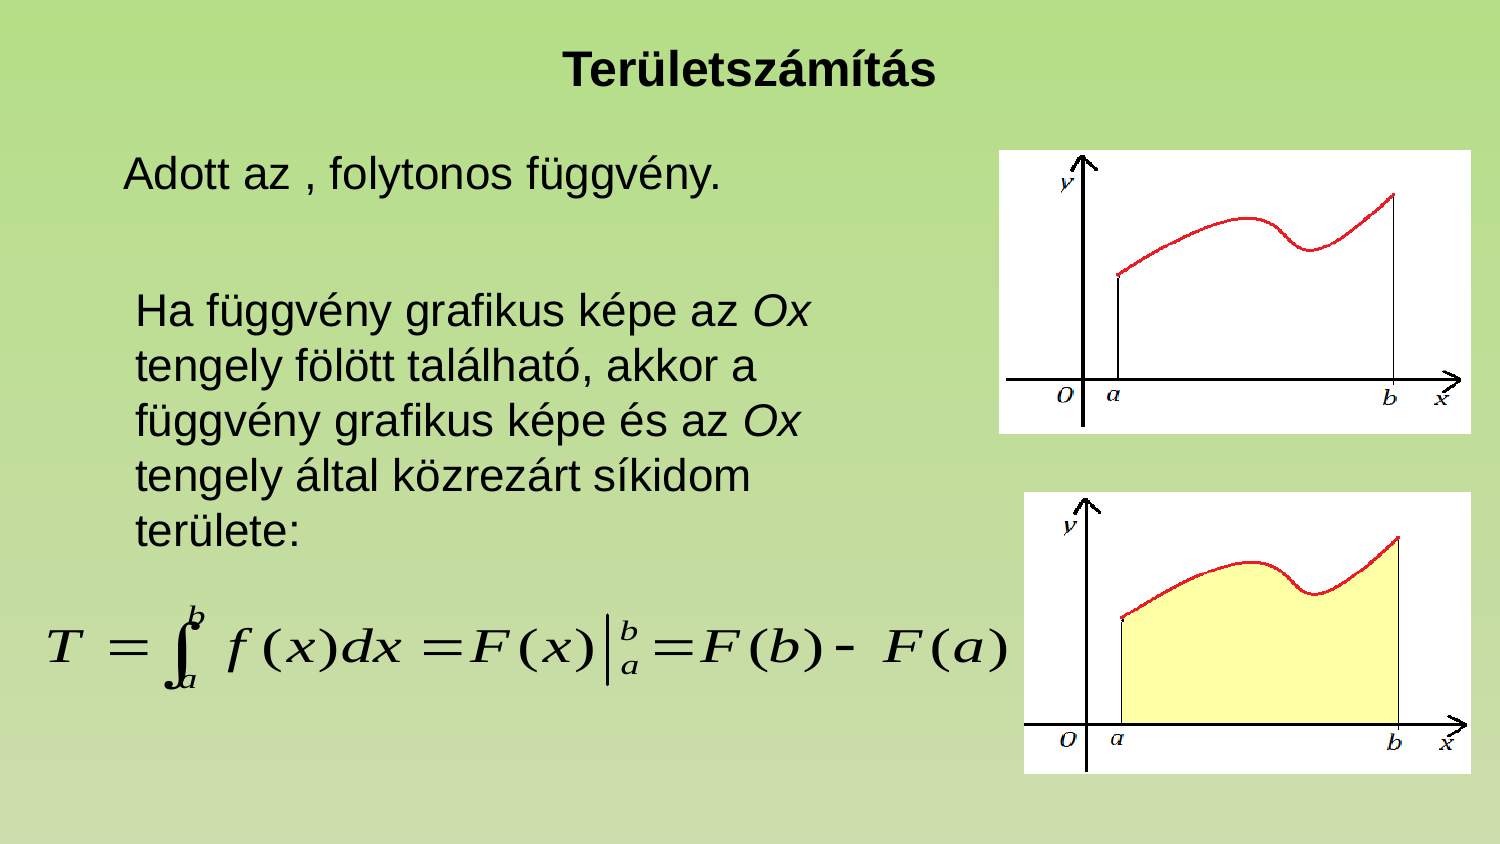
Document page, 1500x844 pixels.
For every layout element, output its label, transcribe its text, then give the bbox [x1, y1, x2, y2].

picture [999, 149, 1471, 434]
picture [1024, 492, 1471, 774]
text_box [38, 592, 1019, 699]
title Területszámítás [75, 0, 1425, 138]
